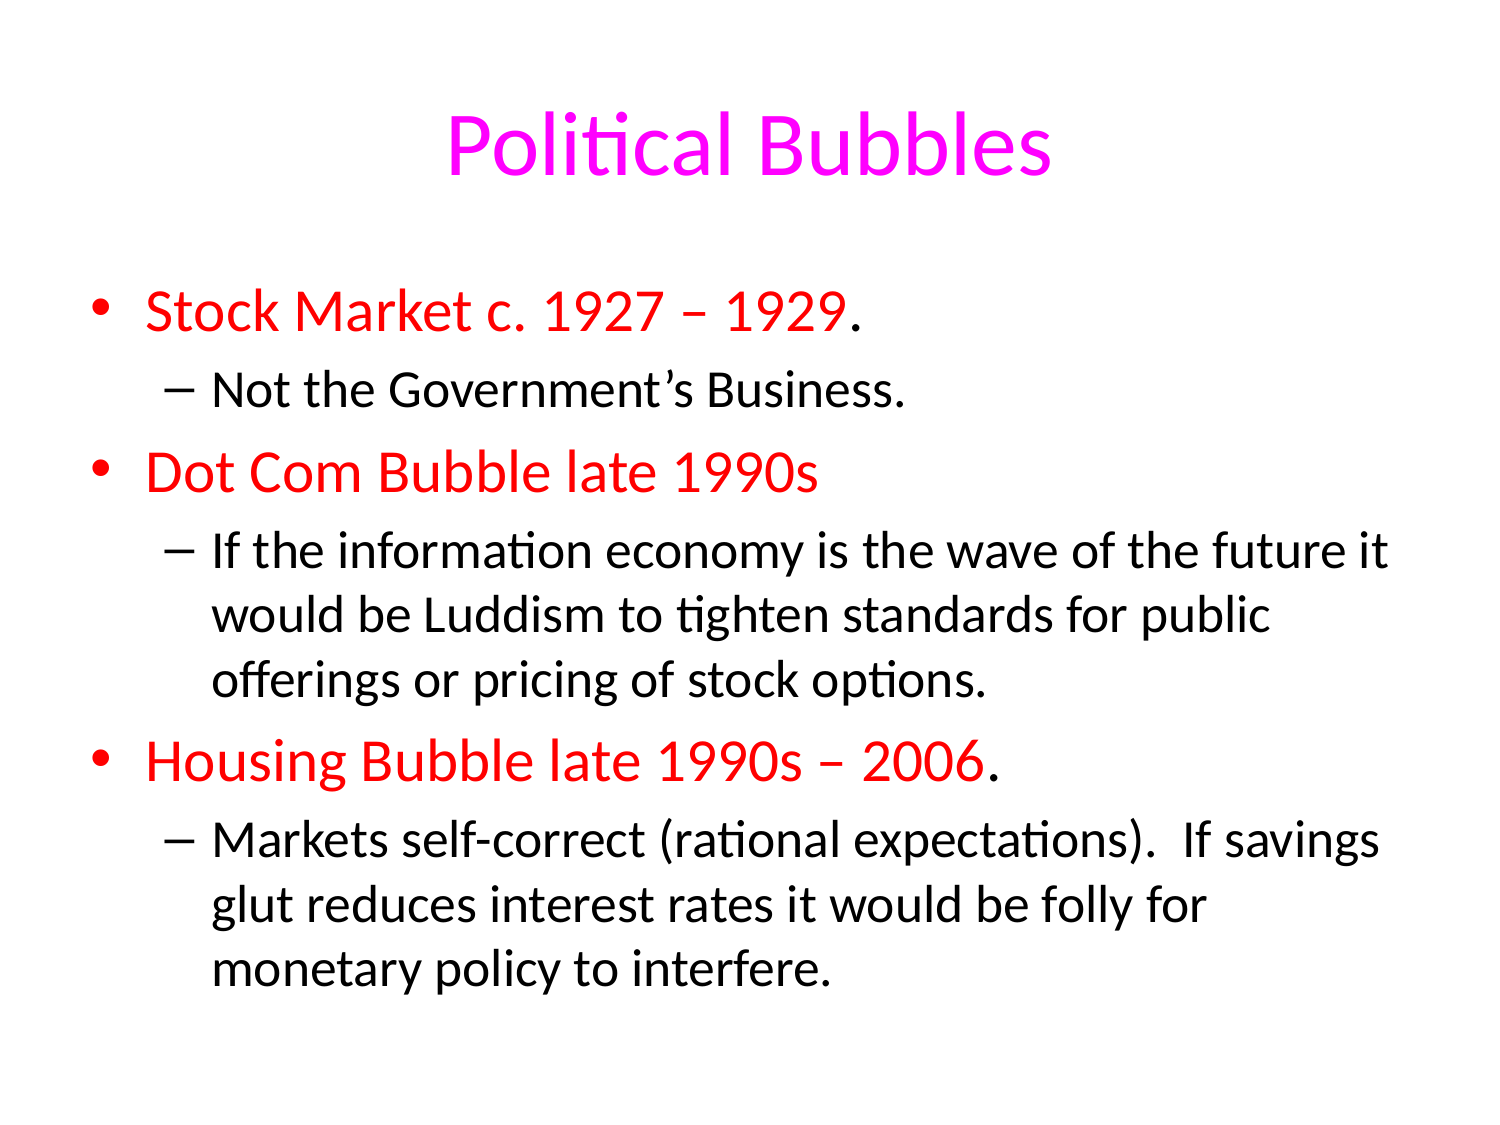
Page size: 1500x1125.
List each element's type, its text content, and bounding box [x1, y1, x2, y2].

list Stock Market c. 1927 – 1929. Not the Government’s Business. Dot Com Bubble late 1990s If the information economy is the wave of the future it would be Luddism to tighten standards for public offerings or pricing of stock options. Housing Bubble late 1990s – 2006. Markets self-correct (rational expectations). If savings glut reduces interest rates it would be folly for monetary policy to interfere. [75, 262, 1425, 1005]
title Political Bubbles [75, 45, 1425, 233]
